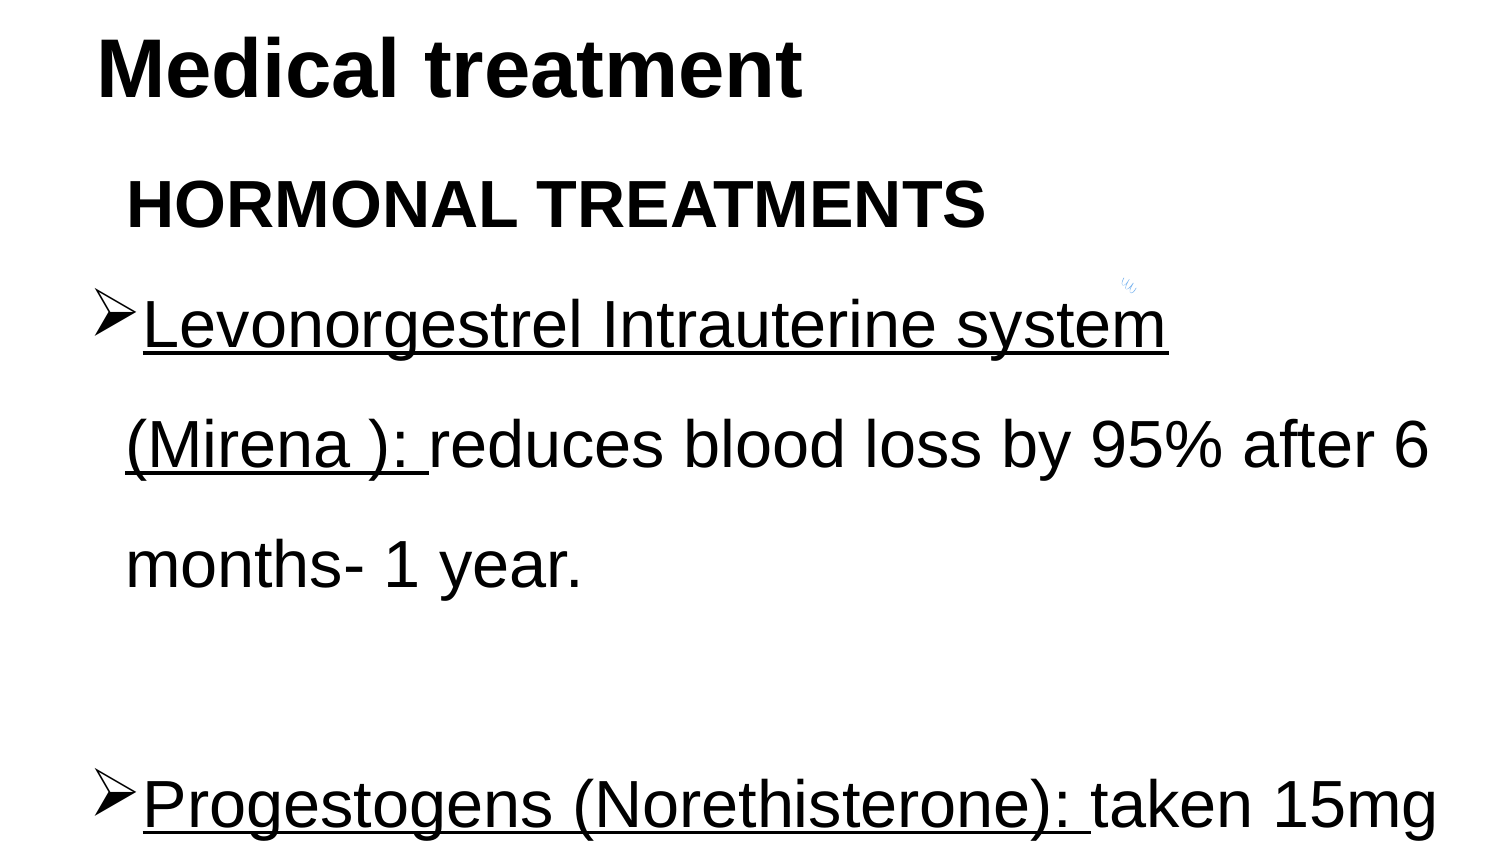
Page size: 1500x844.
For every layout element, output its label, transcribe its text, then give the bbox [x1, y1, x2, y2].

title Medical treatment [0, 15, 971, 114]
subtitle HORMONAL TREATMENTS Levonorgestrel Intrauterine system (Mirena ): reduces blood loss by 95% after 6 months- 1 year. Progestogens (Norethisterone): taken 15mg daily in a cyclical pattern from day 6 to day 26 of the menstrual cycle. [74, 105, 1471, 832]
